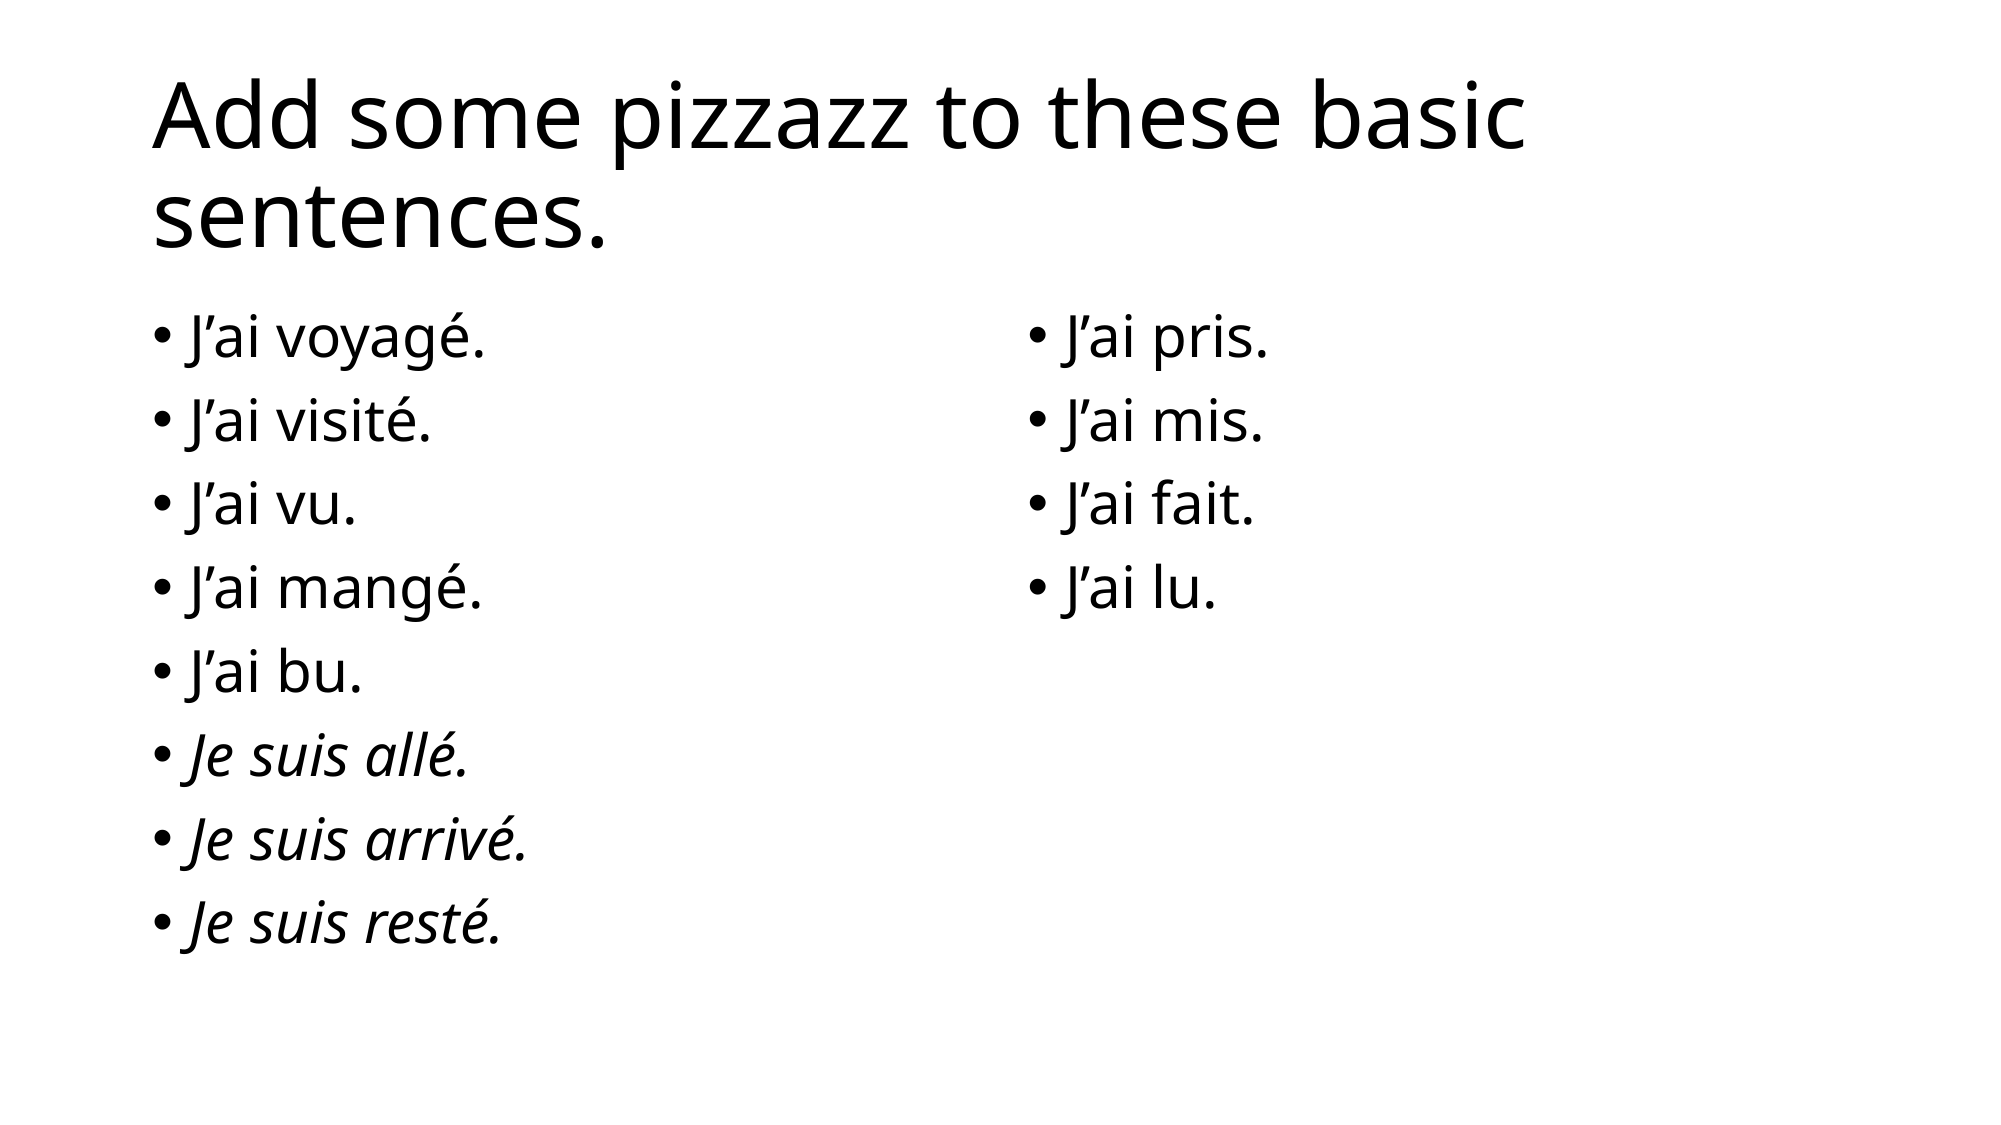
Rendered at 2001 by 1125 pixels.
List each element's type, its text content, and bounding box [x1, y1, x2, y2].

list J’ai voyagé. J’ai visité. J’ai vu. J’ai mangé. J’ai bu. Je suis allé. Je suis arrivé. Je suis resté. [137, 299, 988, 1014]
list J’ai pris. J’ai mis. J’ai fait. J’ai lu. [1012, 299, 1863, 1014]
title Add some pizzazz to these basic sentences. [137, 59, 1863, 278]
